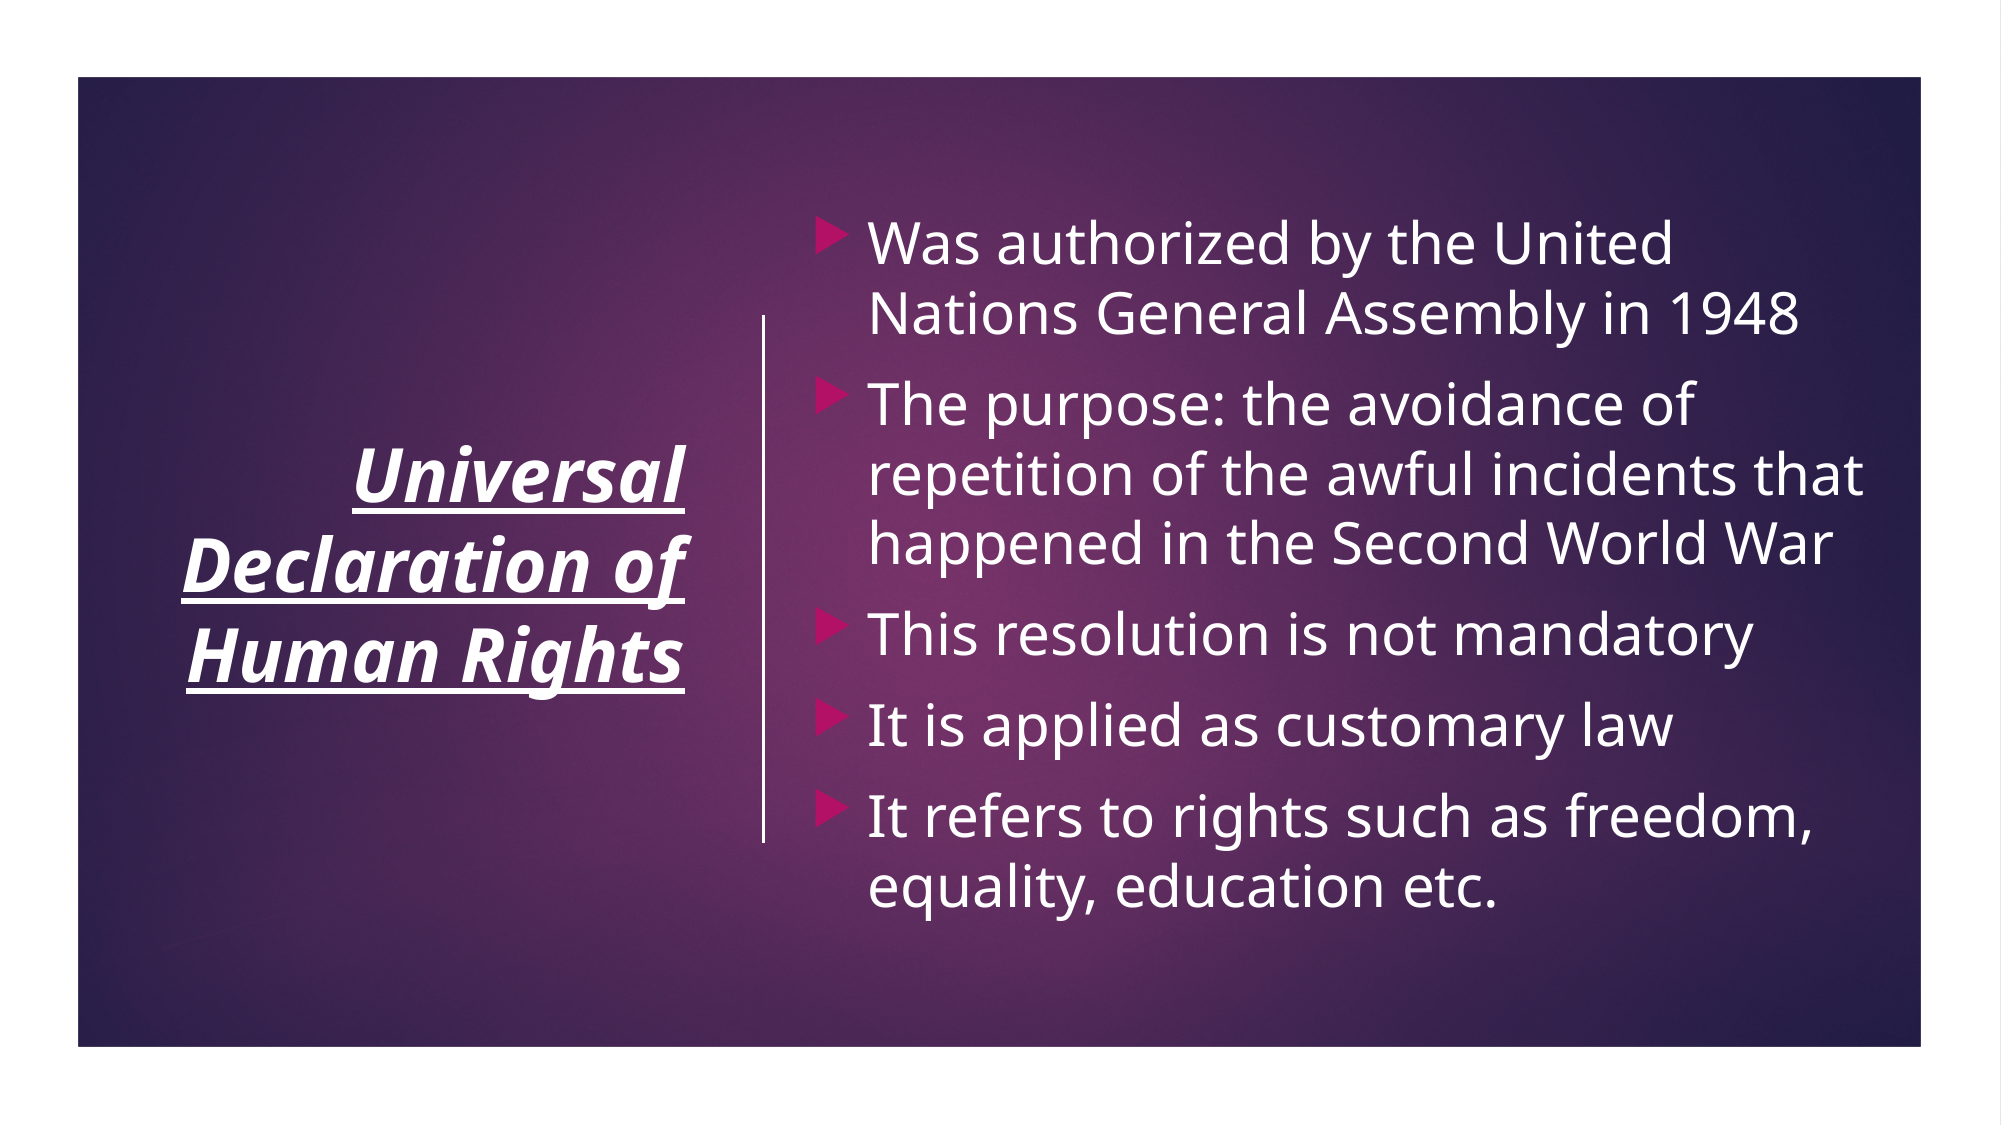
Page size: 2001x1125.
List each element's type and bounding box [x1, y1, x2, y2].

text_box [0, 0, 2000, 1125]
